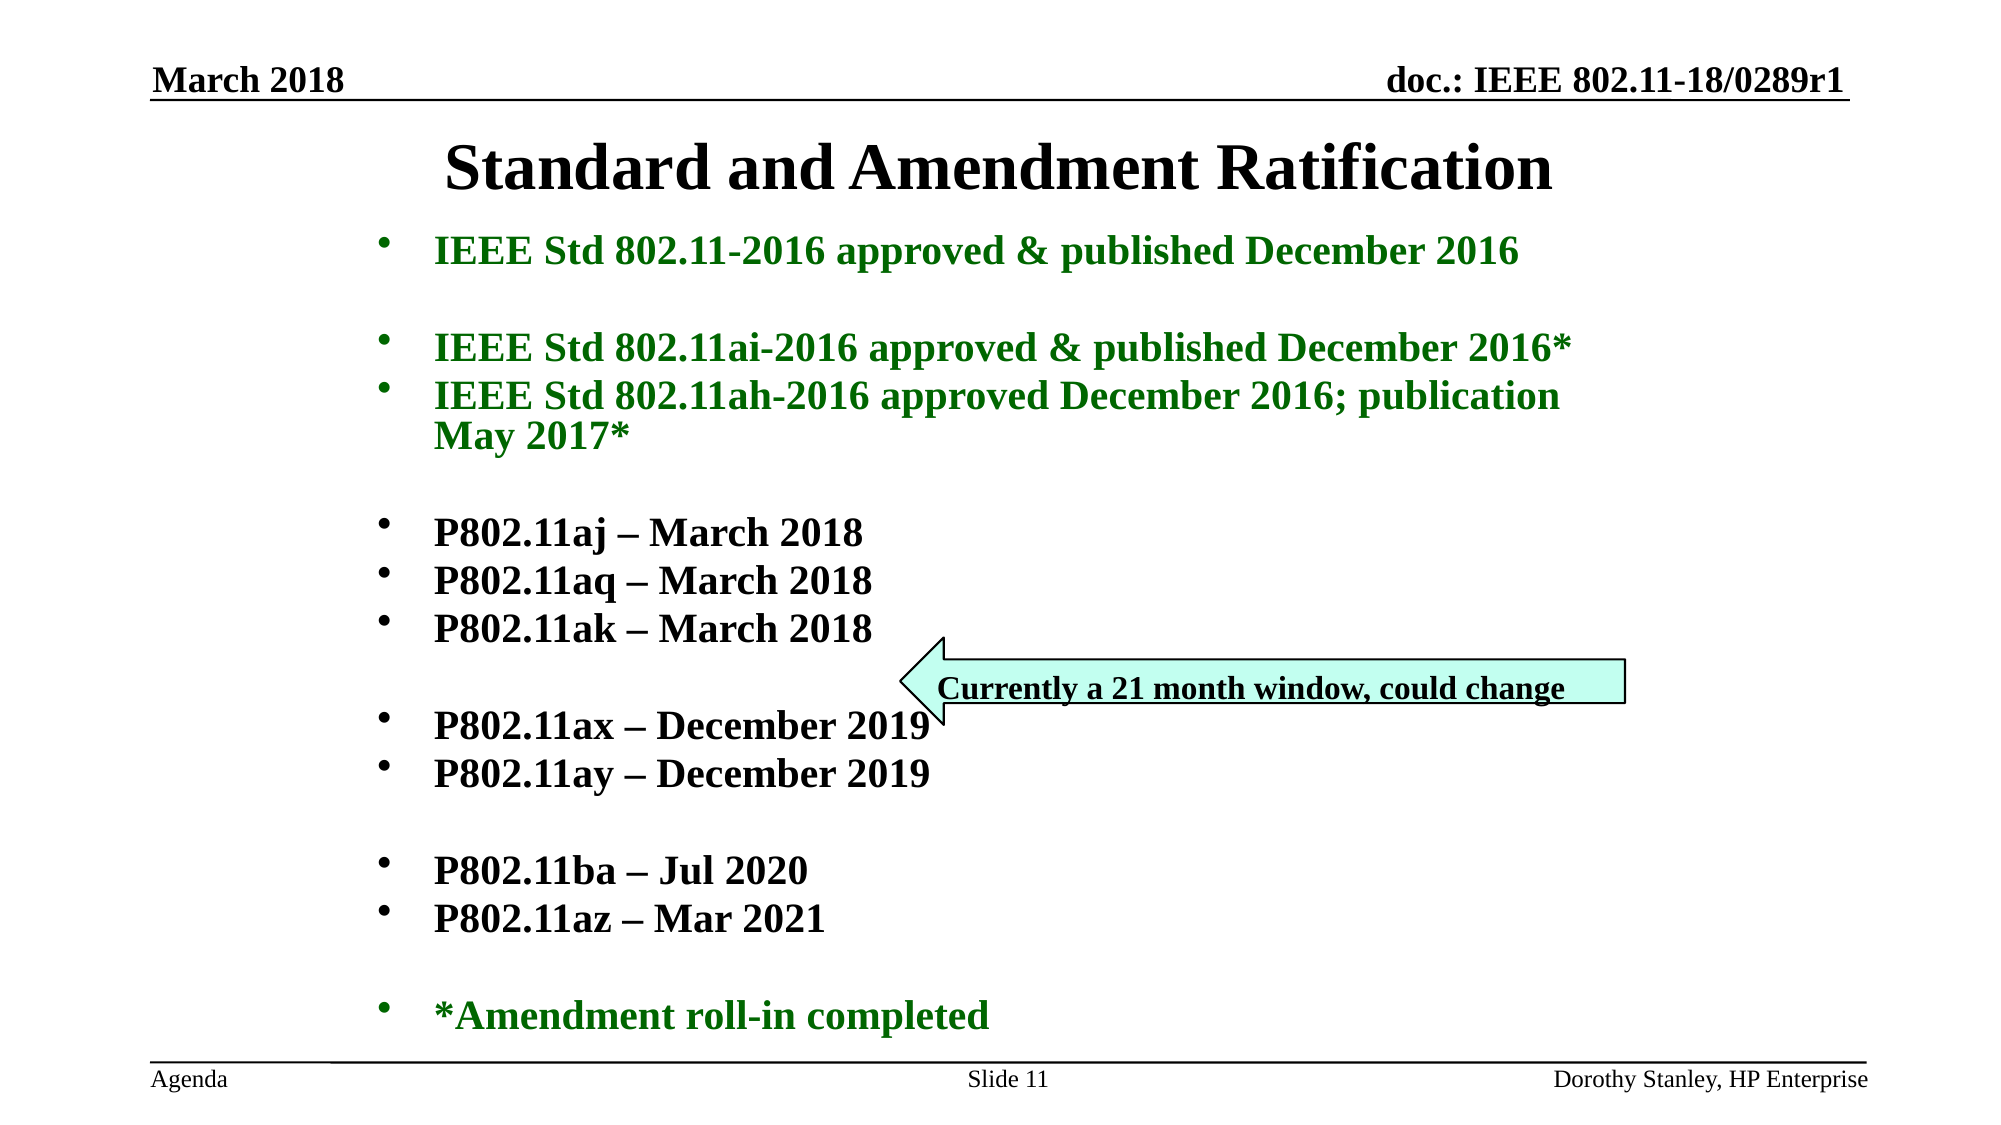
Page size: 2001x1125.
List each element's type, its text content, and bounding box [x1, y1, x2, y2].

slide_number Slide 11 [966, 1080, 1051, 1093]
text_box Currently a 21 month window, could change [900, 637, 1626, 725]
list IEEE Std 802.11-2016 approved & published December 2016 IEEE Std 802.11ai-2016 approved & published December 2016* IEEE Std 802.11ah-2016 approved December 2016; publication May 2017* P802.11aj – March 2018 P802.11aq – March 2018 P802.11ak – March 2018 P802.11ax – December 2019 P802.11ay – December 2019 P802.11ba – Jul 2020 P802.11az – Mar 2021 *Amendment roll-in completed [362, 224, 1638, 1080]
title Standard and Amendment Ratification [362, 75, 1638, 224]
footer Dorothy Stanley, HP Enterprise [1549, 1062, 1869, 1093]
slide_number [152, 54, 567, 100]
